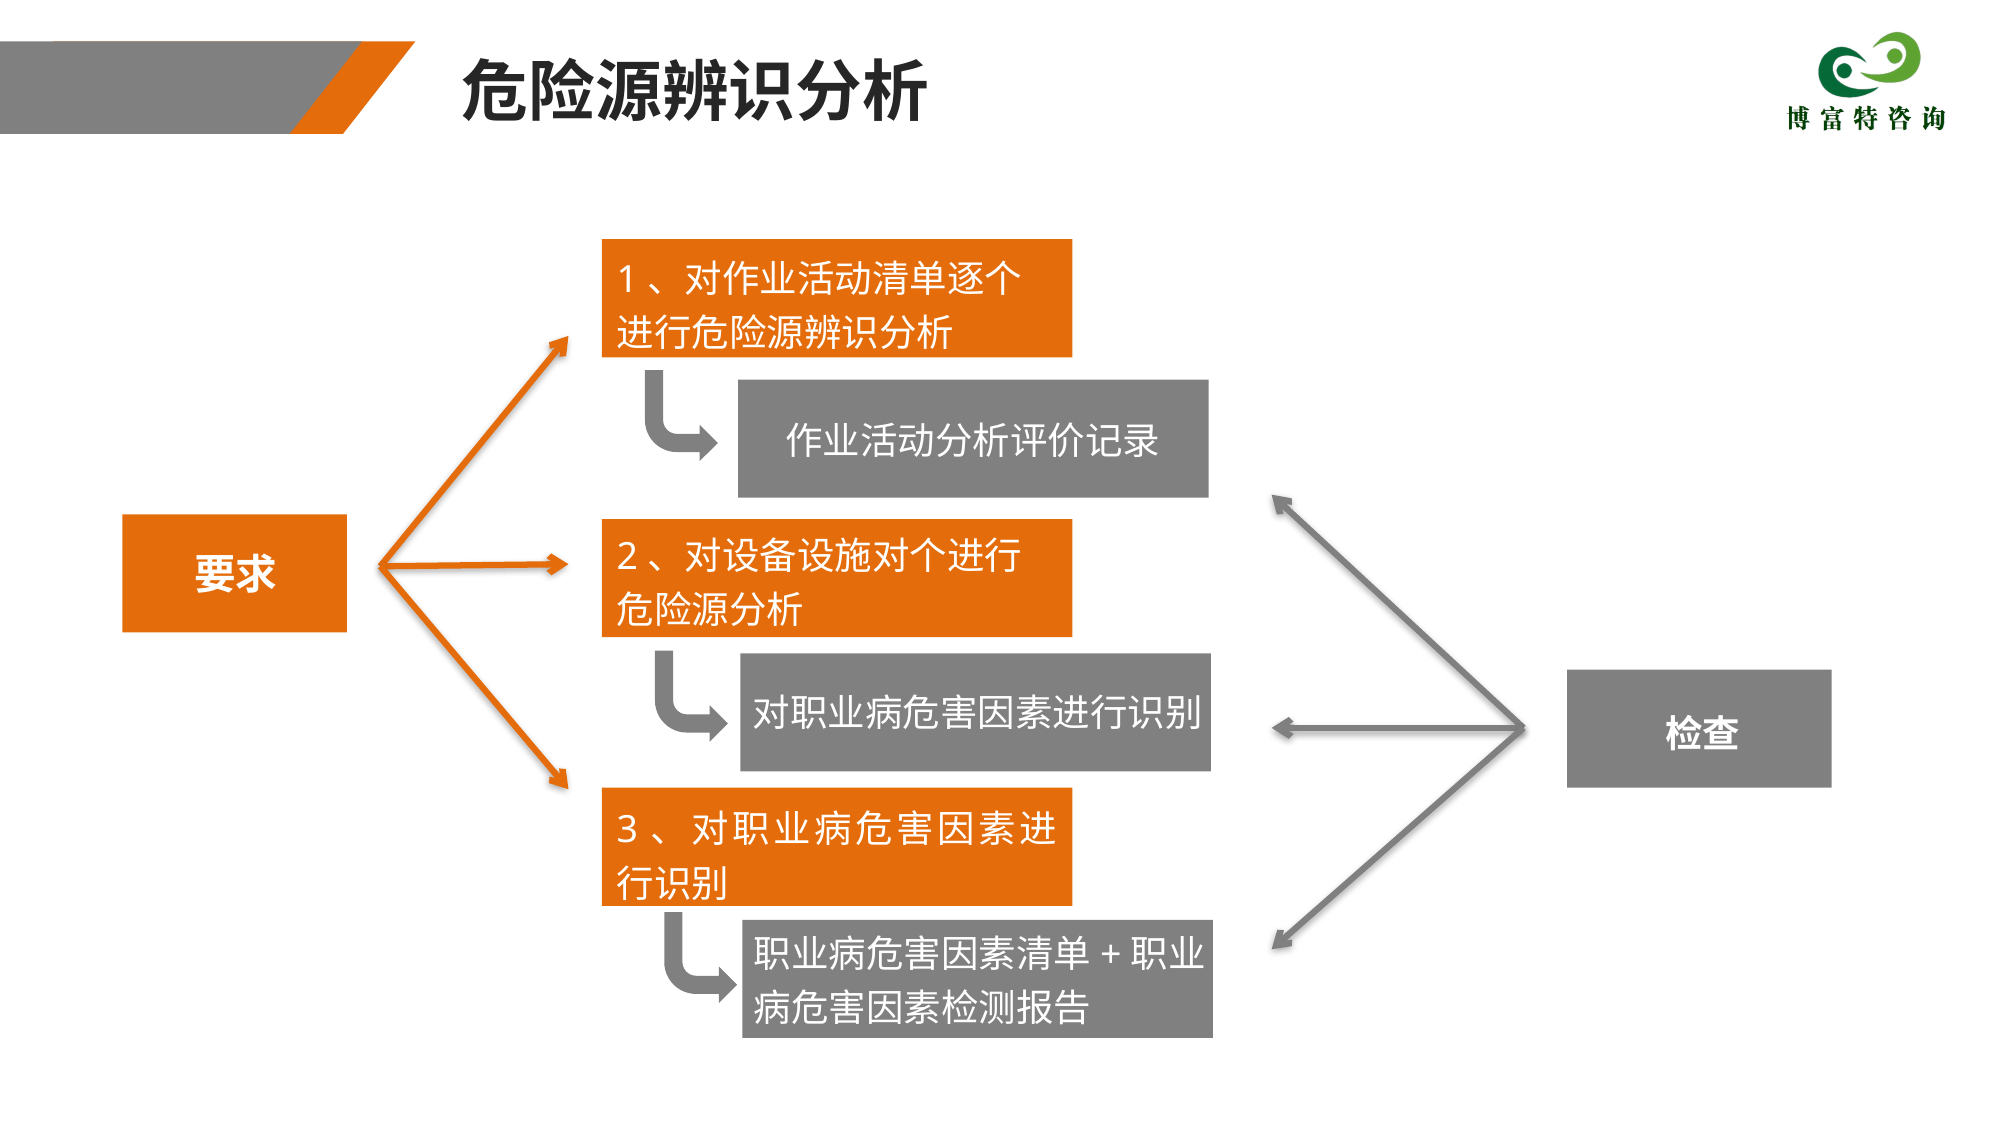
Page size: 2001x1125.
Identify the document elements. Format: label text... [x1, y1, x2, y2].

text_box [600, 786, 1075, 908]
text_box [736, 378, 1211, 500]
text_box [1271, 727, 1524, 950]
text_box [1565, 668, 1834, 790]
picture [1767, 31, 1971, 134]
text_box [652, 648, 730, 744]
text_box [738, 742, 1213, 774]
text_box 危险源辨识分析 [446, 41, 944, 136]
text_box [292, 39, 418, 136]
text_box [642, 368, 720, 464]
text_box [380, 335, 569, 563]
text_box 要求 [178, 540, 294, 606]
text_box [662, 909, 740, 1005]
text_box 作业活动分析评价记录 [770, 400, 1180, 470]
text_box 检查 [1650, 693, 1757, 763]
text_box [1271, 494, 1524, 727]
text_box 1、对作业活动清单逐个进行危险源辨识分析 [601, 238, 1073, 362]
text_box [380, 566, 569, 790]
text_box 3、对职业病危害因素进行识别 [601, 789, 1073, 912]
text_box 职业病危害因素清单+职业病危害因素检测报告 [738, 913, 1225, 1037]
text_box [120, 512, 349, 635]
text_box [0, 39, 364, 136]
text_box 2、对设备设施对个进行危险源分析 [601, 515, 1073, 639]
text_box [738, 651, 1213, 672]
text_box 对职业病危害因素进行识别 [735, 672, 1221, 742]
